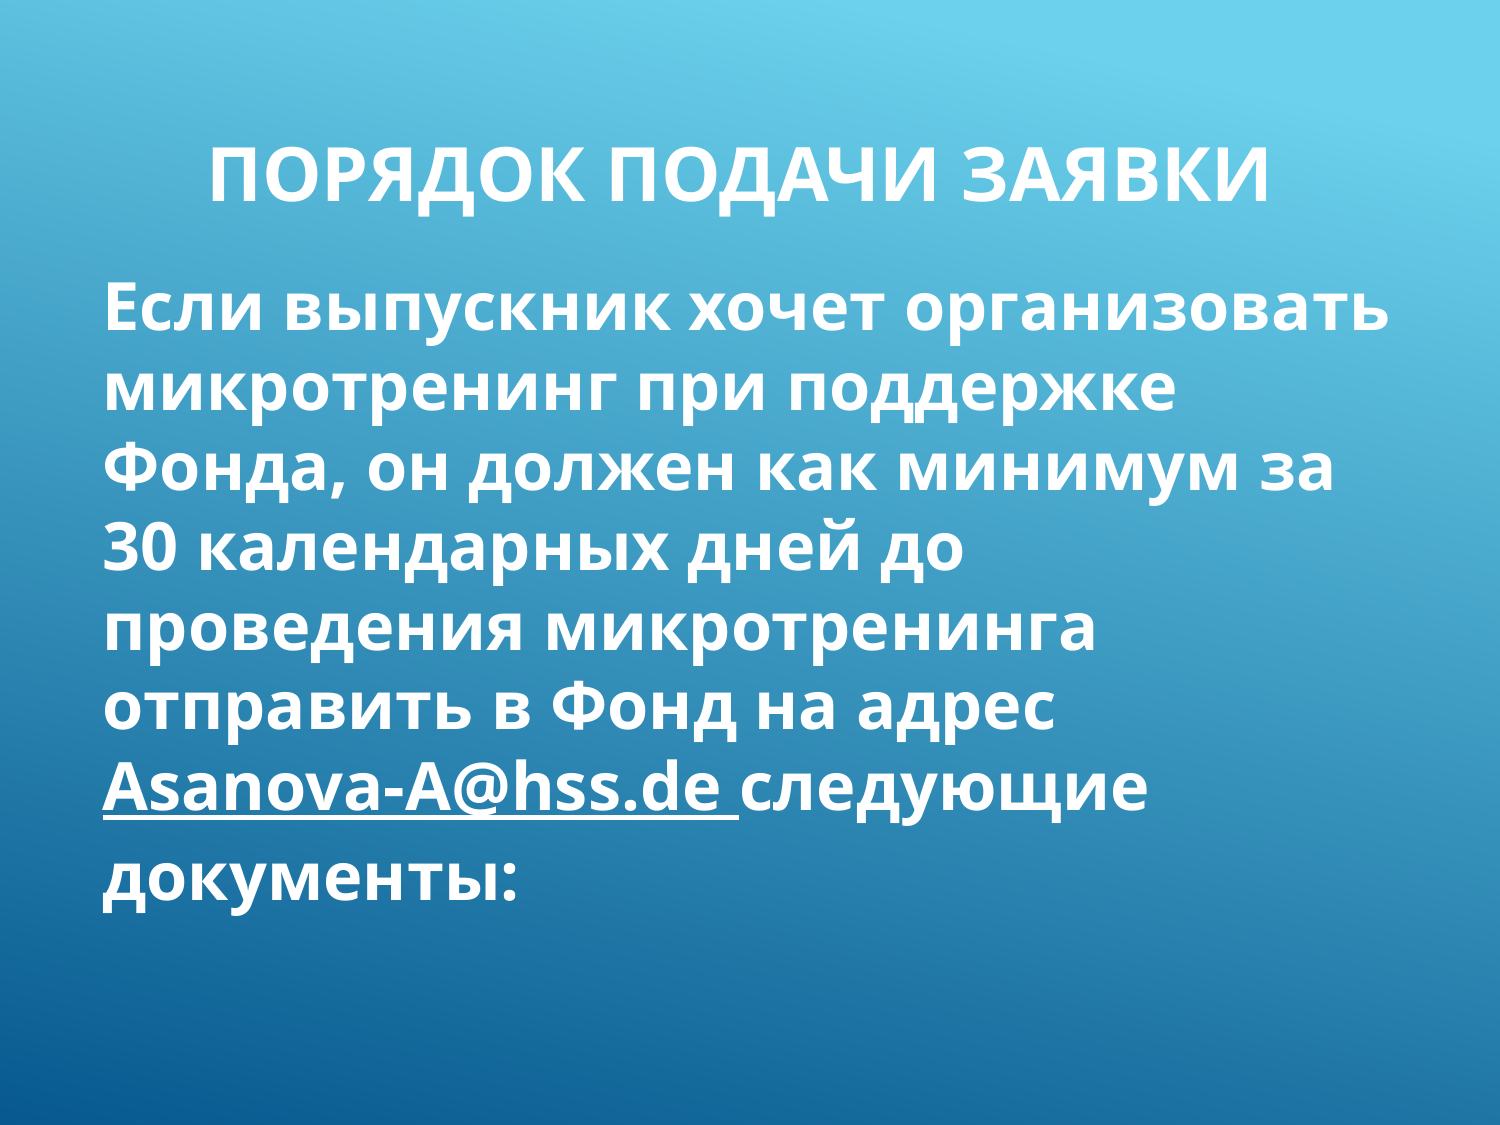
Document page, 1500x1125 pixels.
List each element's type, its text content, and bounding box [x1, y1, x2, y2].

list Если выпускник хочет организовать микротренинг при поддержке Фонда, он должен как минимум за 30 календарных дней до проведения микротренинга отправить в Фонд на адрес Asanova-A@hss.de следующие документы: [87, 255, 1413, 988]
title Порядок подачи заявки [87, 87, 1413, 255]
